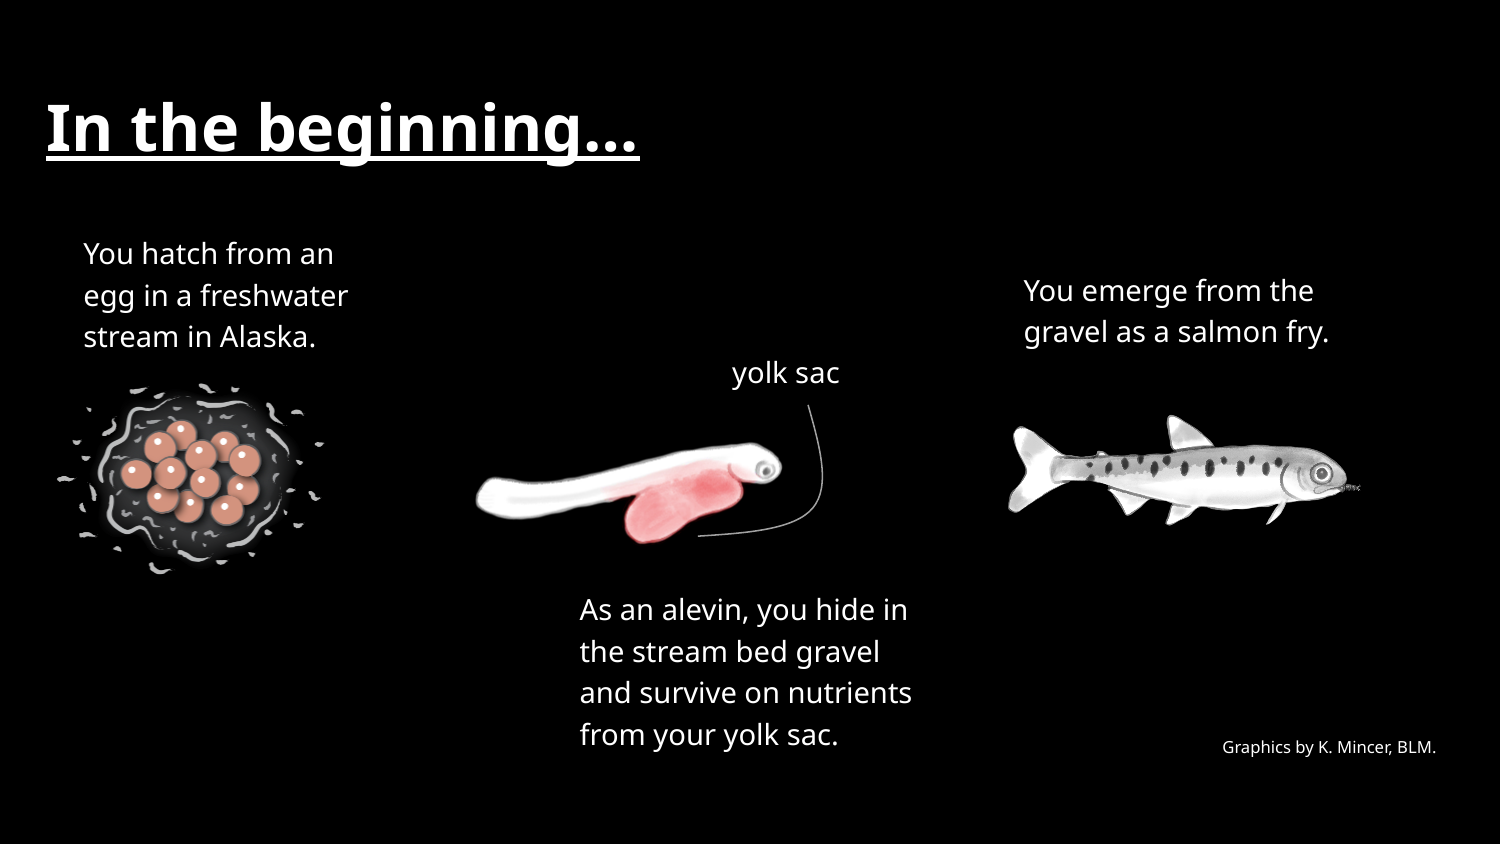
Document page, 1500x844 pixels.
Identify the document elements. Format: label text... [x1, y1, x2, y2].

picture [405, 380, 846, 595]
picture [974, 379, 1390, 565]
text_box As an alevin, you hide in the stream bed gravel and survive on nutrients from your yolk sac. [568, 579, 938, 799]
text_box Graphics by K. Mincer, BLM. [1207, 727, 1483, 768]
text_box You emerge from the gravel as a salmon fry. [1012, 259, 1376, 355]
text_box yolk sac [720, 348, 957, 395]
picture [0, 355, 350, 614]
text_box You hatch from an egg in a freshwater stream in Alaska. [72, 223, 388, 386]
title In the beginning… [35, 85, 669, 175]
